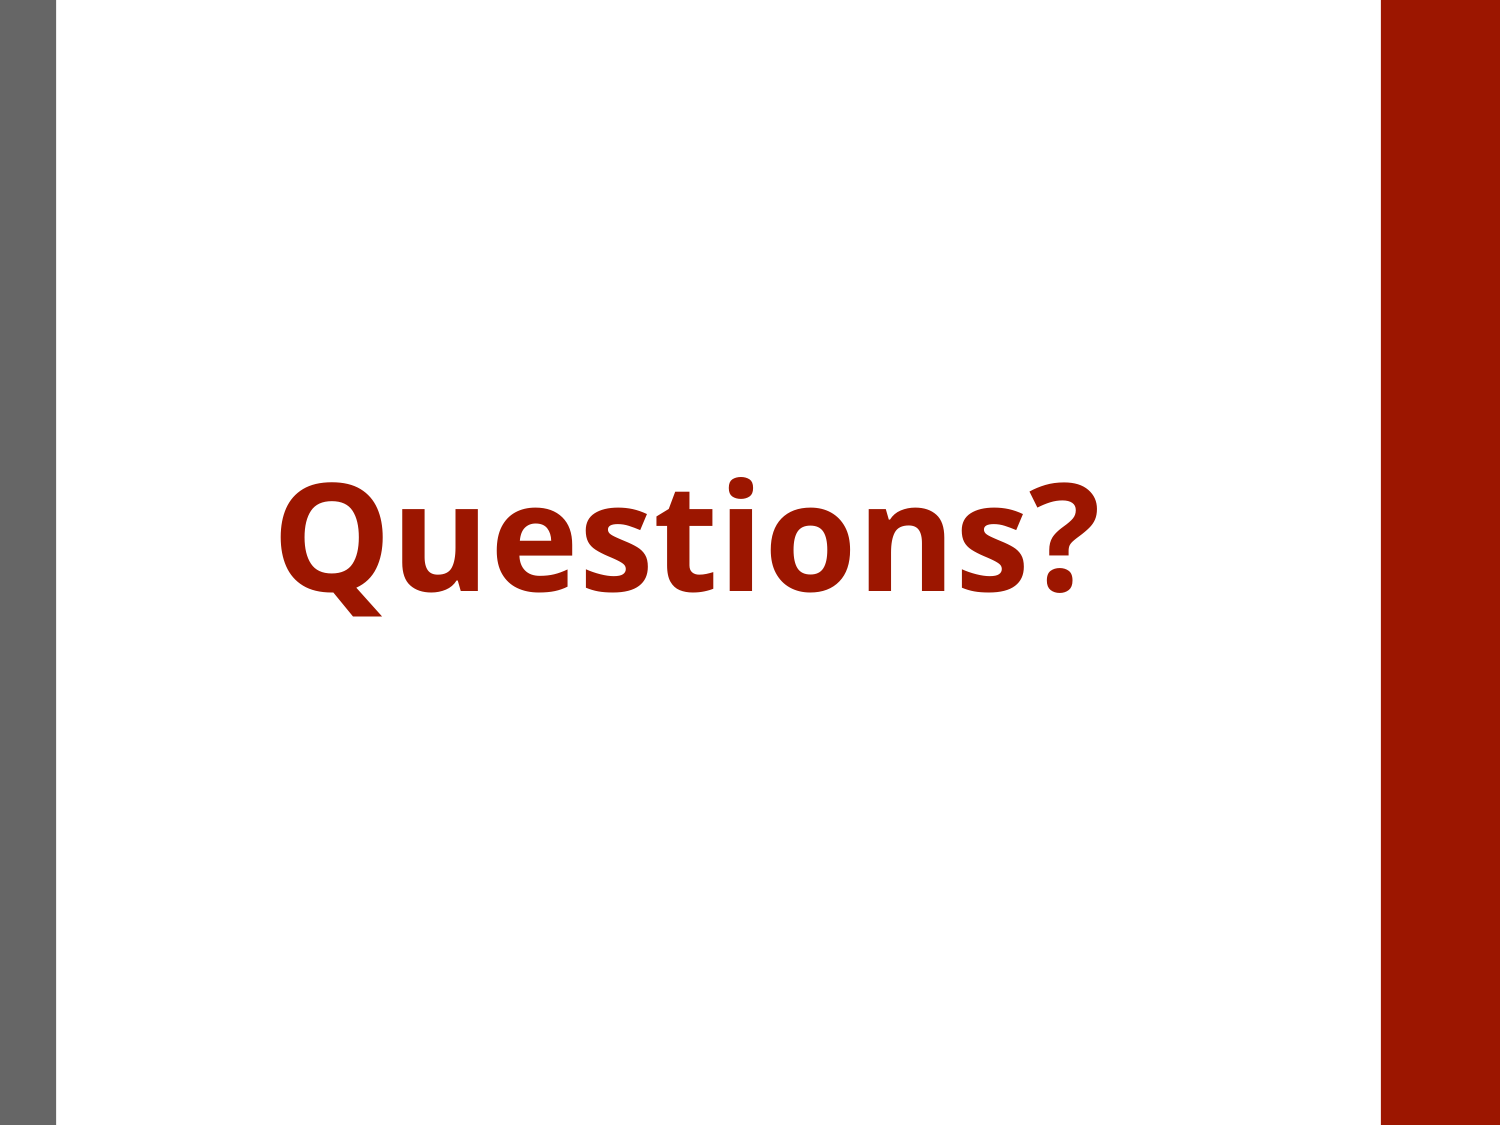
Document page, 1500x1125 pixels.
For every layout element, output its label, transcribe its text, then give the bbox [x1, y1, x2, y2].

title Questions? [257, 459, 1210, 632]
